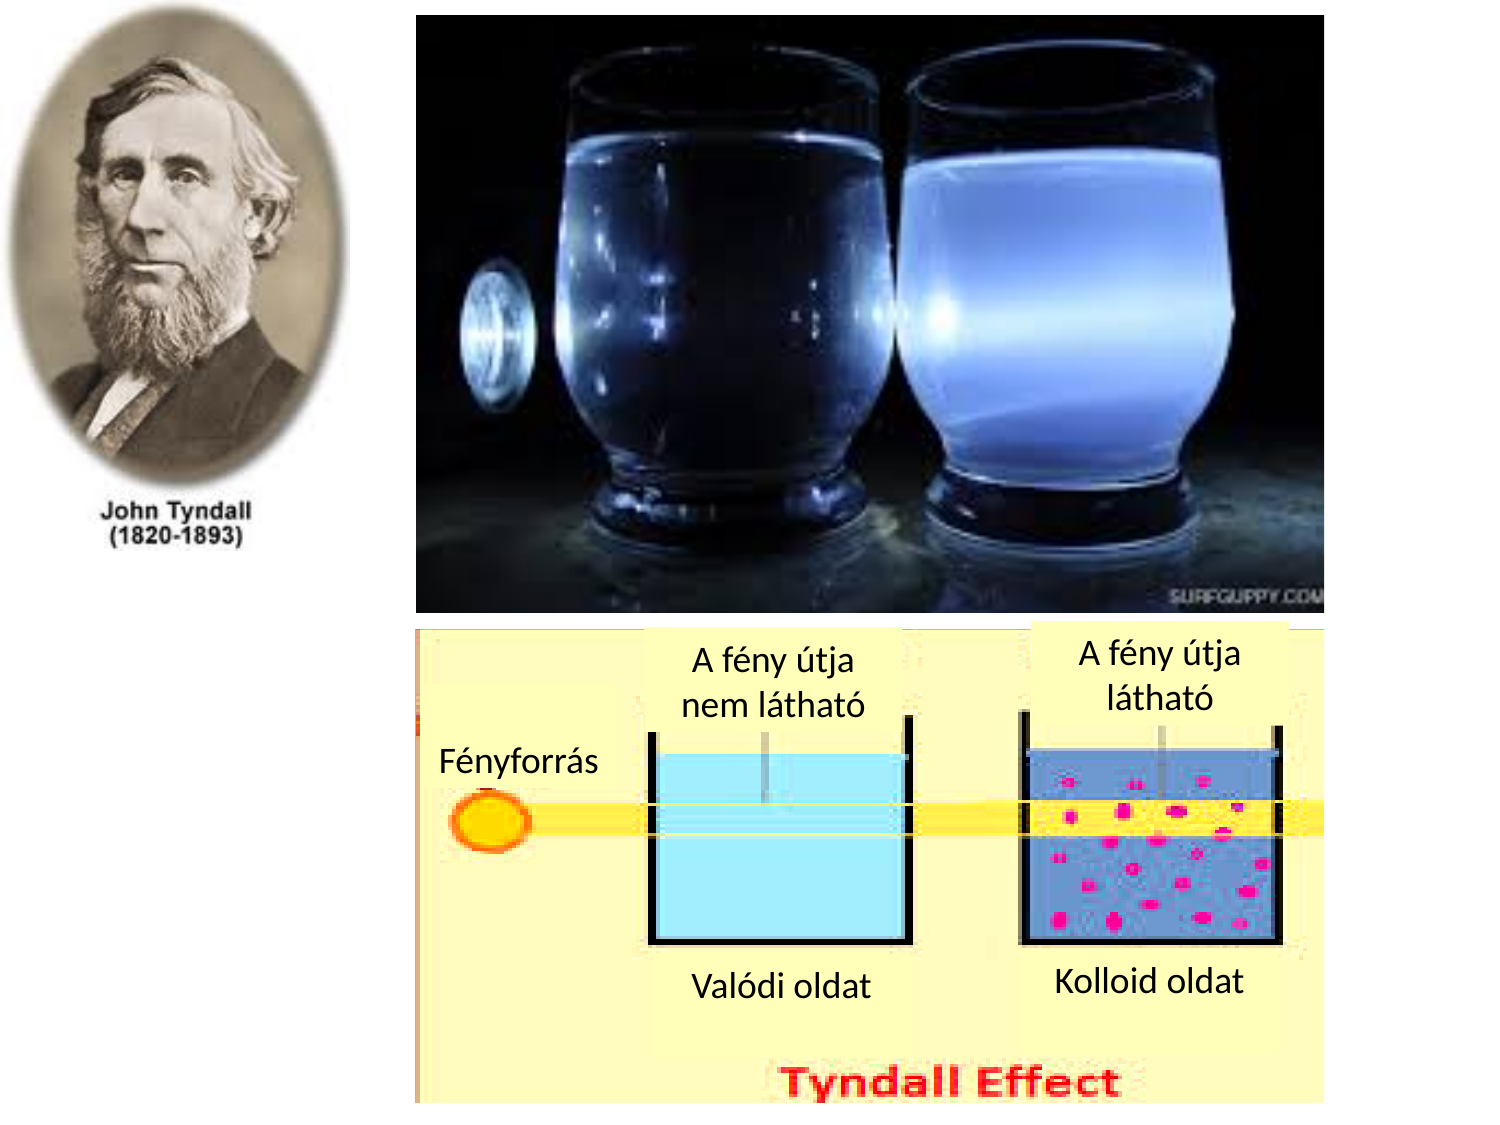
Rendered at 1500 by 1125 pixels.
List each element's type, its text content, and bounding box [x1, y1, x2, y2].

text_box A fény útja látható [1031, 622, 1289, 627]
picture [415, 15, 1325, 614]
picture [415, 628, 1325, 1103]
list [0, 0, 350, 552]
